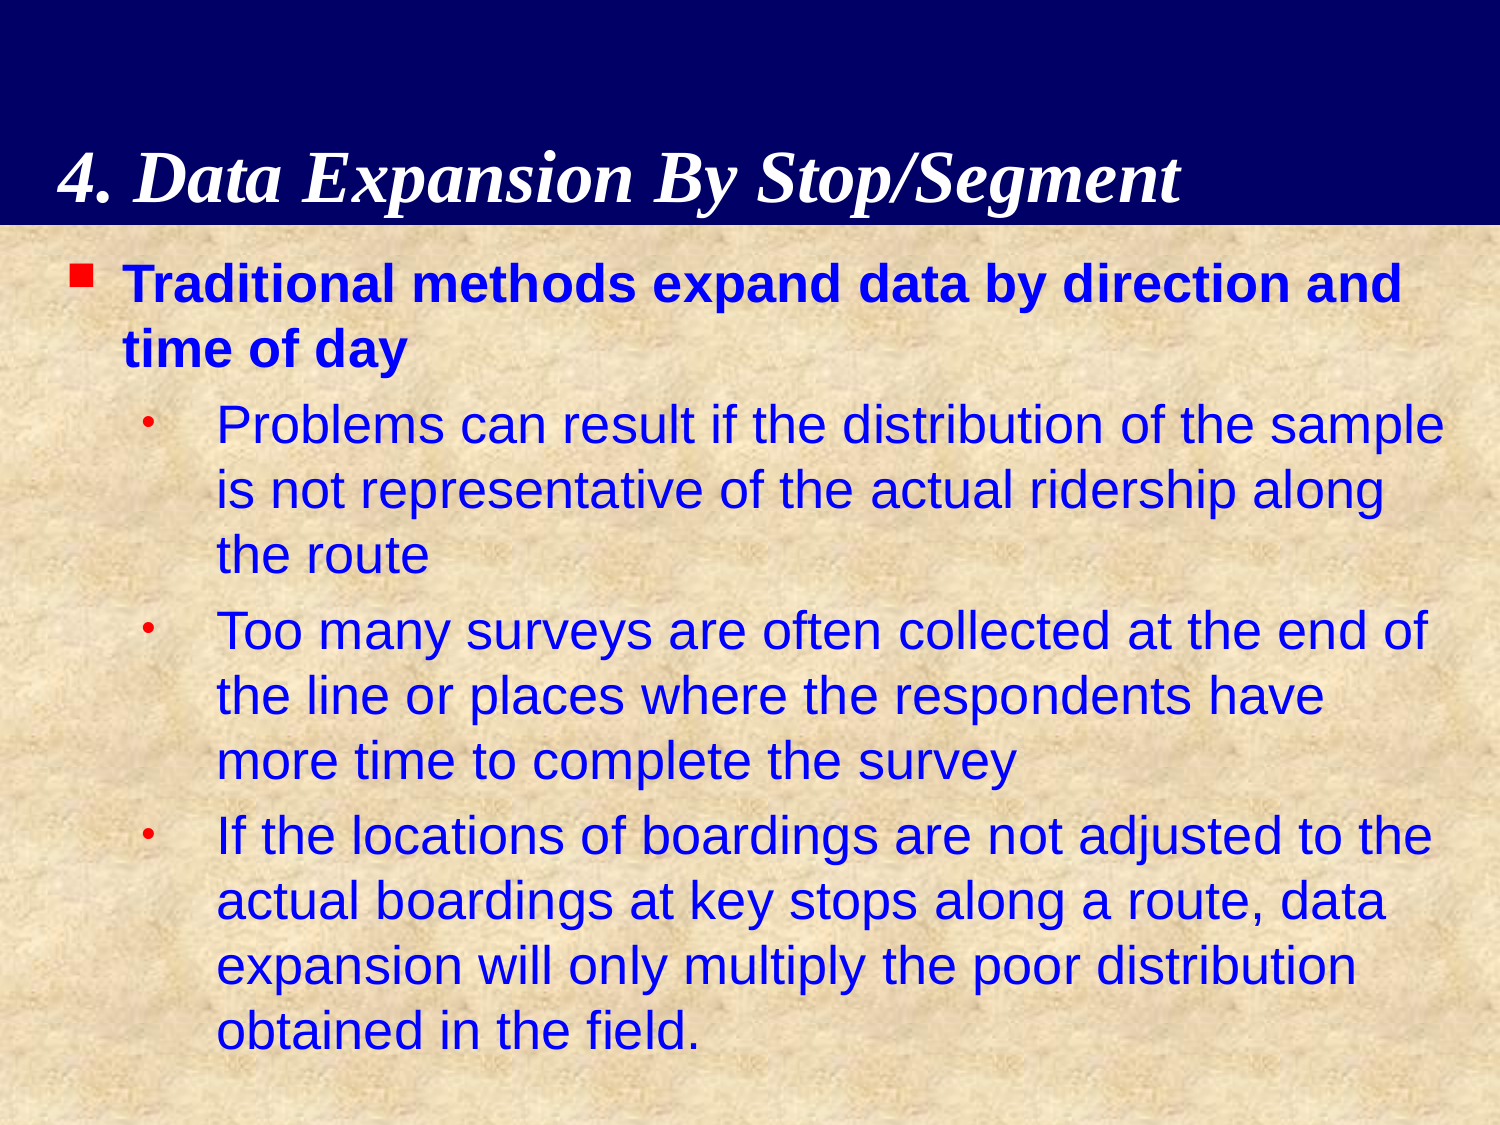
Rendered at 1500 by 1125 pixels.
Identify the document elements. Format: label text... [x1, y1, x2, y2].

text_box 4. Data Expansion By Stop/Segment [0, 0, 1500, 225]
text_box [237, 249, 1500, 925]
picture [0, 225, 1500, 1125]
text_box Traditional methods expand data by direction and time of day Problems can result if the distribution of the sample is not representative of the actual ridership along the route Too many surveys are often collected at the end of the line or places where the respondents have more time to complete the survey If the locations of boardings are not adjusted to the actual boardings at key stops along a route, data expansion will only multiply the poor distribution obtained in the field. [51, 241, 1472, 917]
